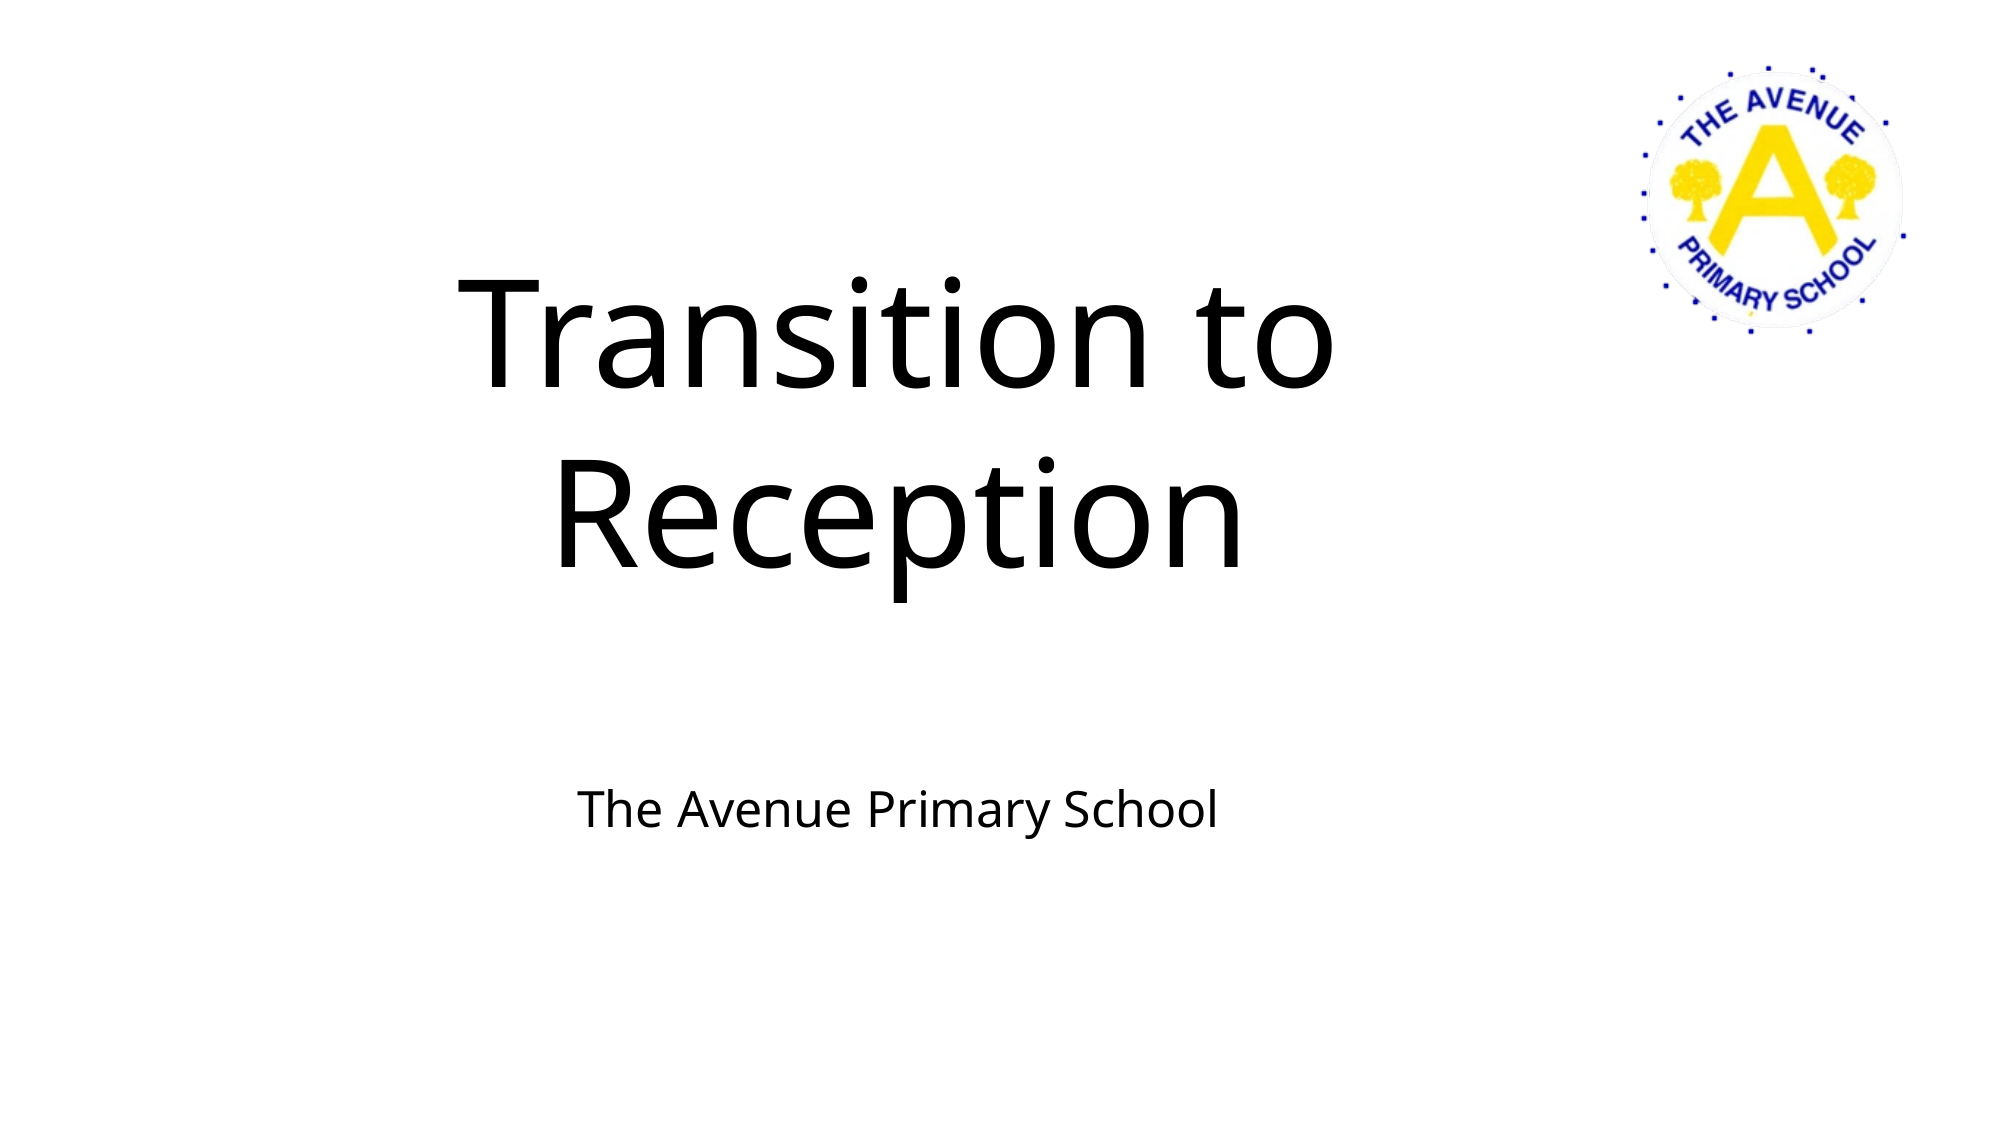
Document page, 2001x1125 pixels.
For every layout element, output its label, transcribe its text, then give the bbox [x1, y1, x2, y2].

picture [1625, 49, 1922, 350]
text_box Transition to Reception The Avenue Primary School [247, 230, 1550, 846]
